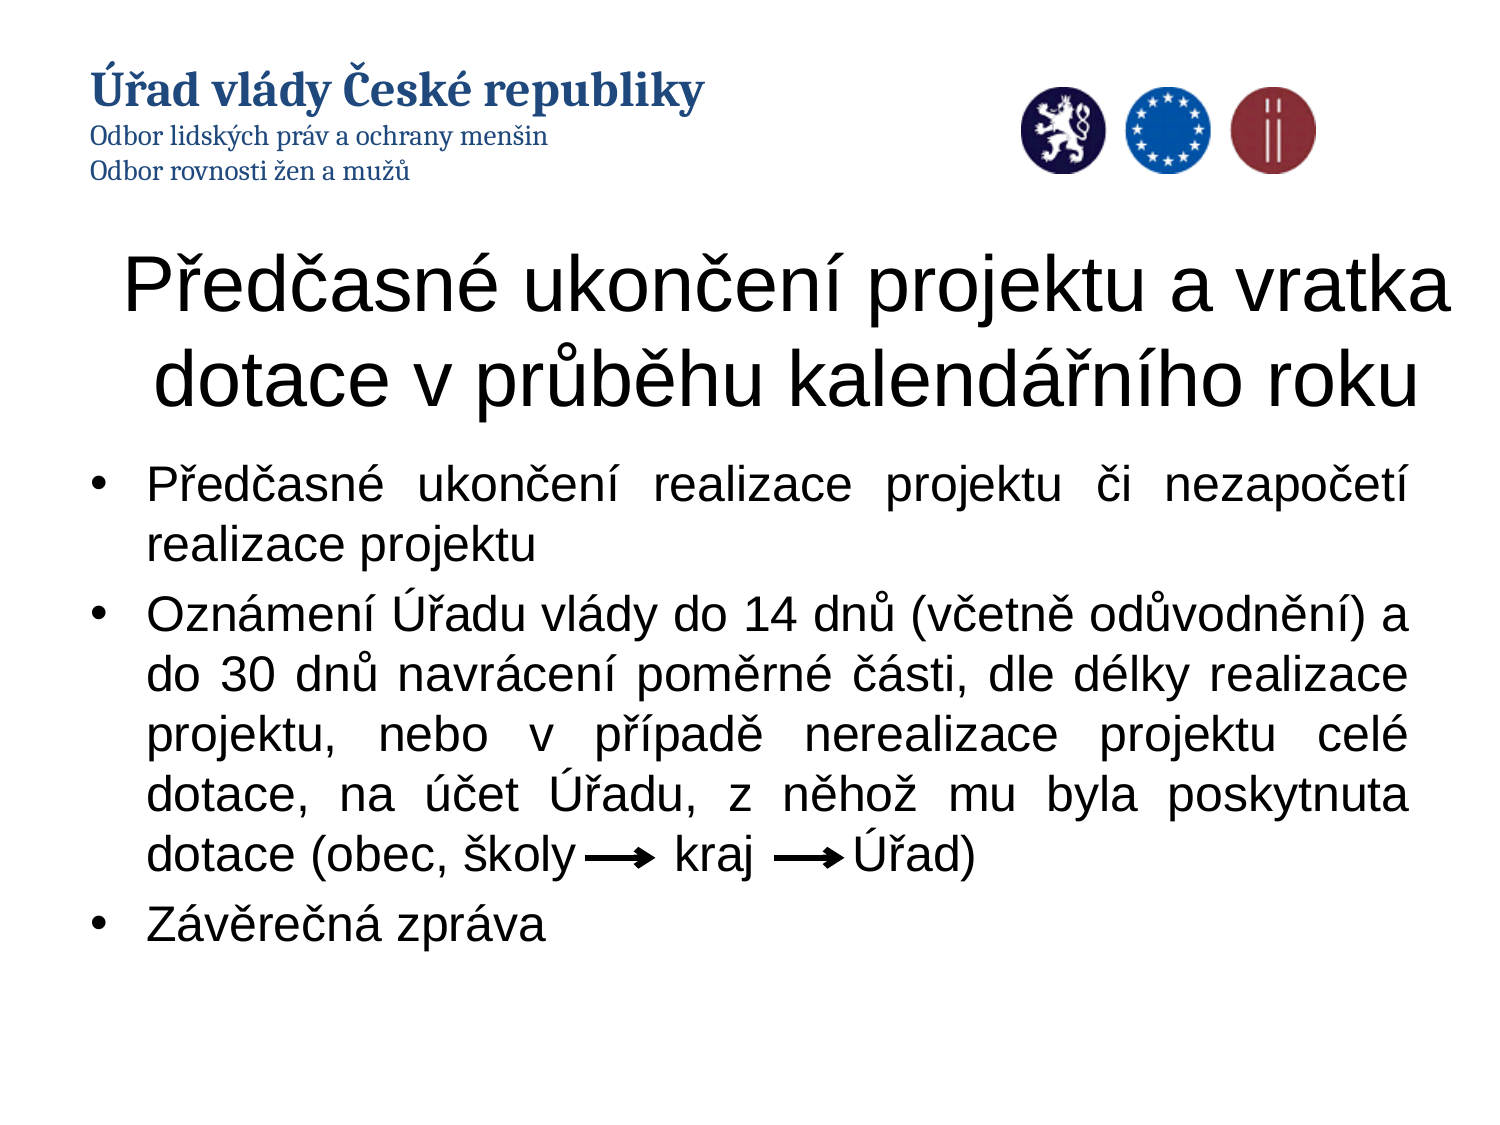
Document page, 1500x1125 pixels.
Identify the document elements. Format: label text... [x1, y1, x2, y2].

title Předčasné ukončení projektu a vratka dotace v průběhu kalendářního roku [75, 221, 1500, 433]
list Předčasné ukončení realizace projektu či nezapočetí realizace projektu Oznámení Úřadu vlády do 14 dnů (včetně odůvodnění) a do 30 dnů navrácení poměrné části, dle délky realizace projektu, nebo v případě nerealizace projektu celé dotace, na účet Úřadu, z něhož mu byla poskytnuta dotace (obec, školy kraj Úřad) Závěrečná zpráva [75, 444, 1425, 1093]
picture [1021, 86, 1316, 174]
text_box Úřad vlády České republiky Odbor lidských práv a ochrany menšin Odbor rovnosti žen a mužů [74, 45, 1425, 233]
